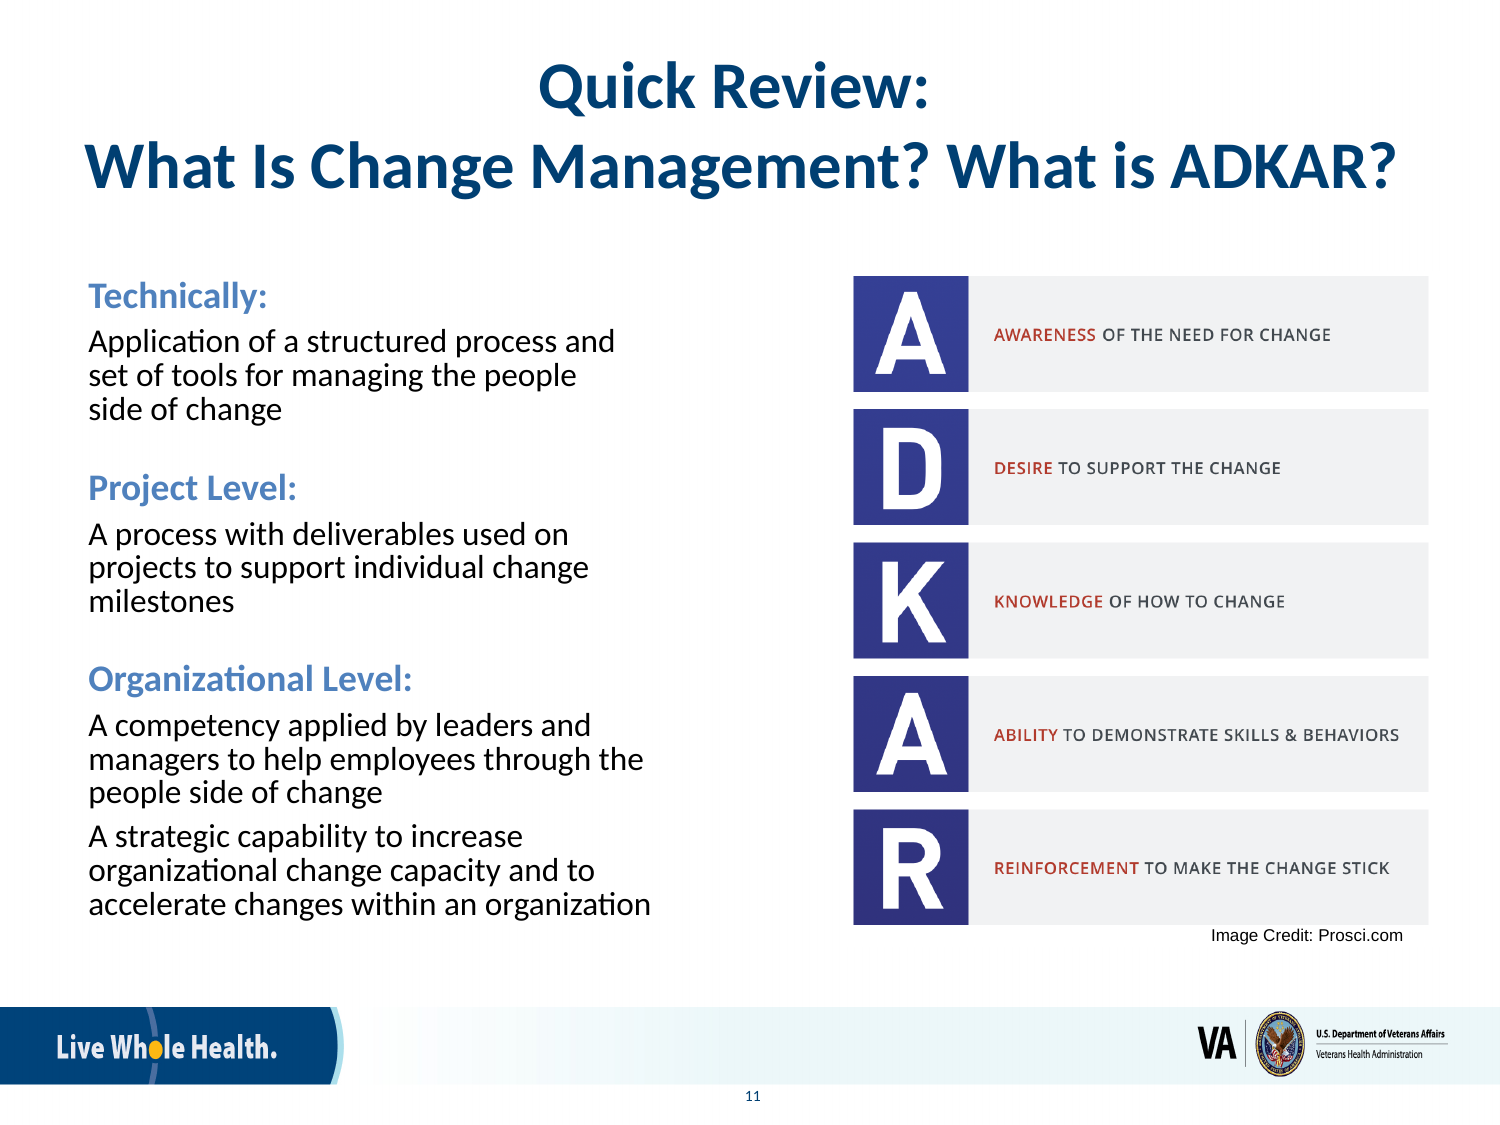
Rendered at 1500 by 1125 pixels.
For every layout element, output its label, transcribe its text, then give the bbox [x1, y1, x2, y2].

title Quick Review: What Is Change Management? What is ADKAR? [70, 34, 1430, 240]
text_box Organizational Level: A competency applied by leaders and managers to help employees through the people side of change A strategic capability to increase organizational change capacity and to accelerate changes within an organization [77, 654, 688, 930]
text_box Technically: Application of a structured process and set of tools for managing the people side of change [77, 270, 636, 435]
text_box Project Level: A process with deliverables used on projects to support individual change milestones [77, 462, 688, 627]
picture [0, 0, 1500, 1125]
